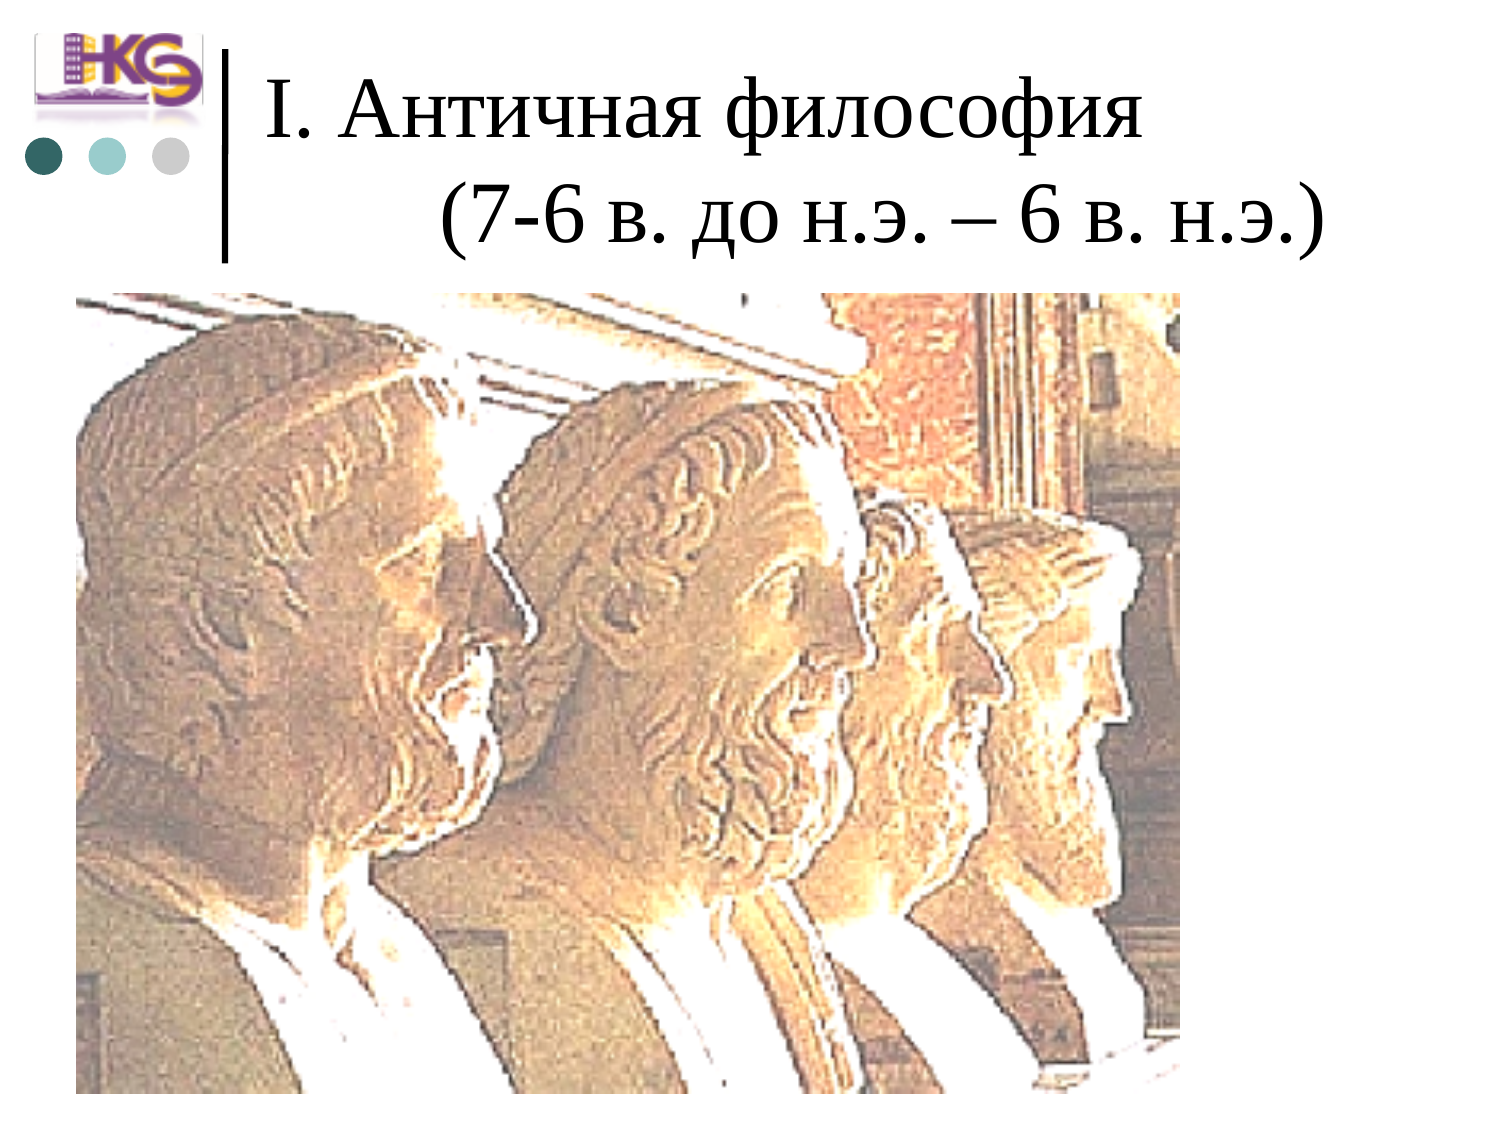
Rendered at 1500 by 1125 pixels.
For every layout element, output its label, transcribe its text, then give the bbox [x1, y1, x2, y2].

title I. Античная философия (7-6 в. до н.э. – 6 в. н.э.) [249, 31, 1447, 279]
picture [76, 293, 1180, 1094]
picture [29, 33, 210, 188]
